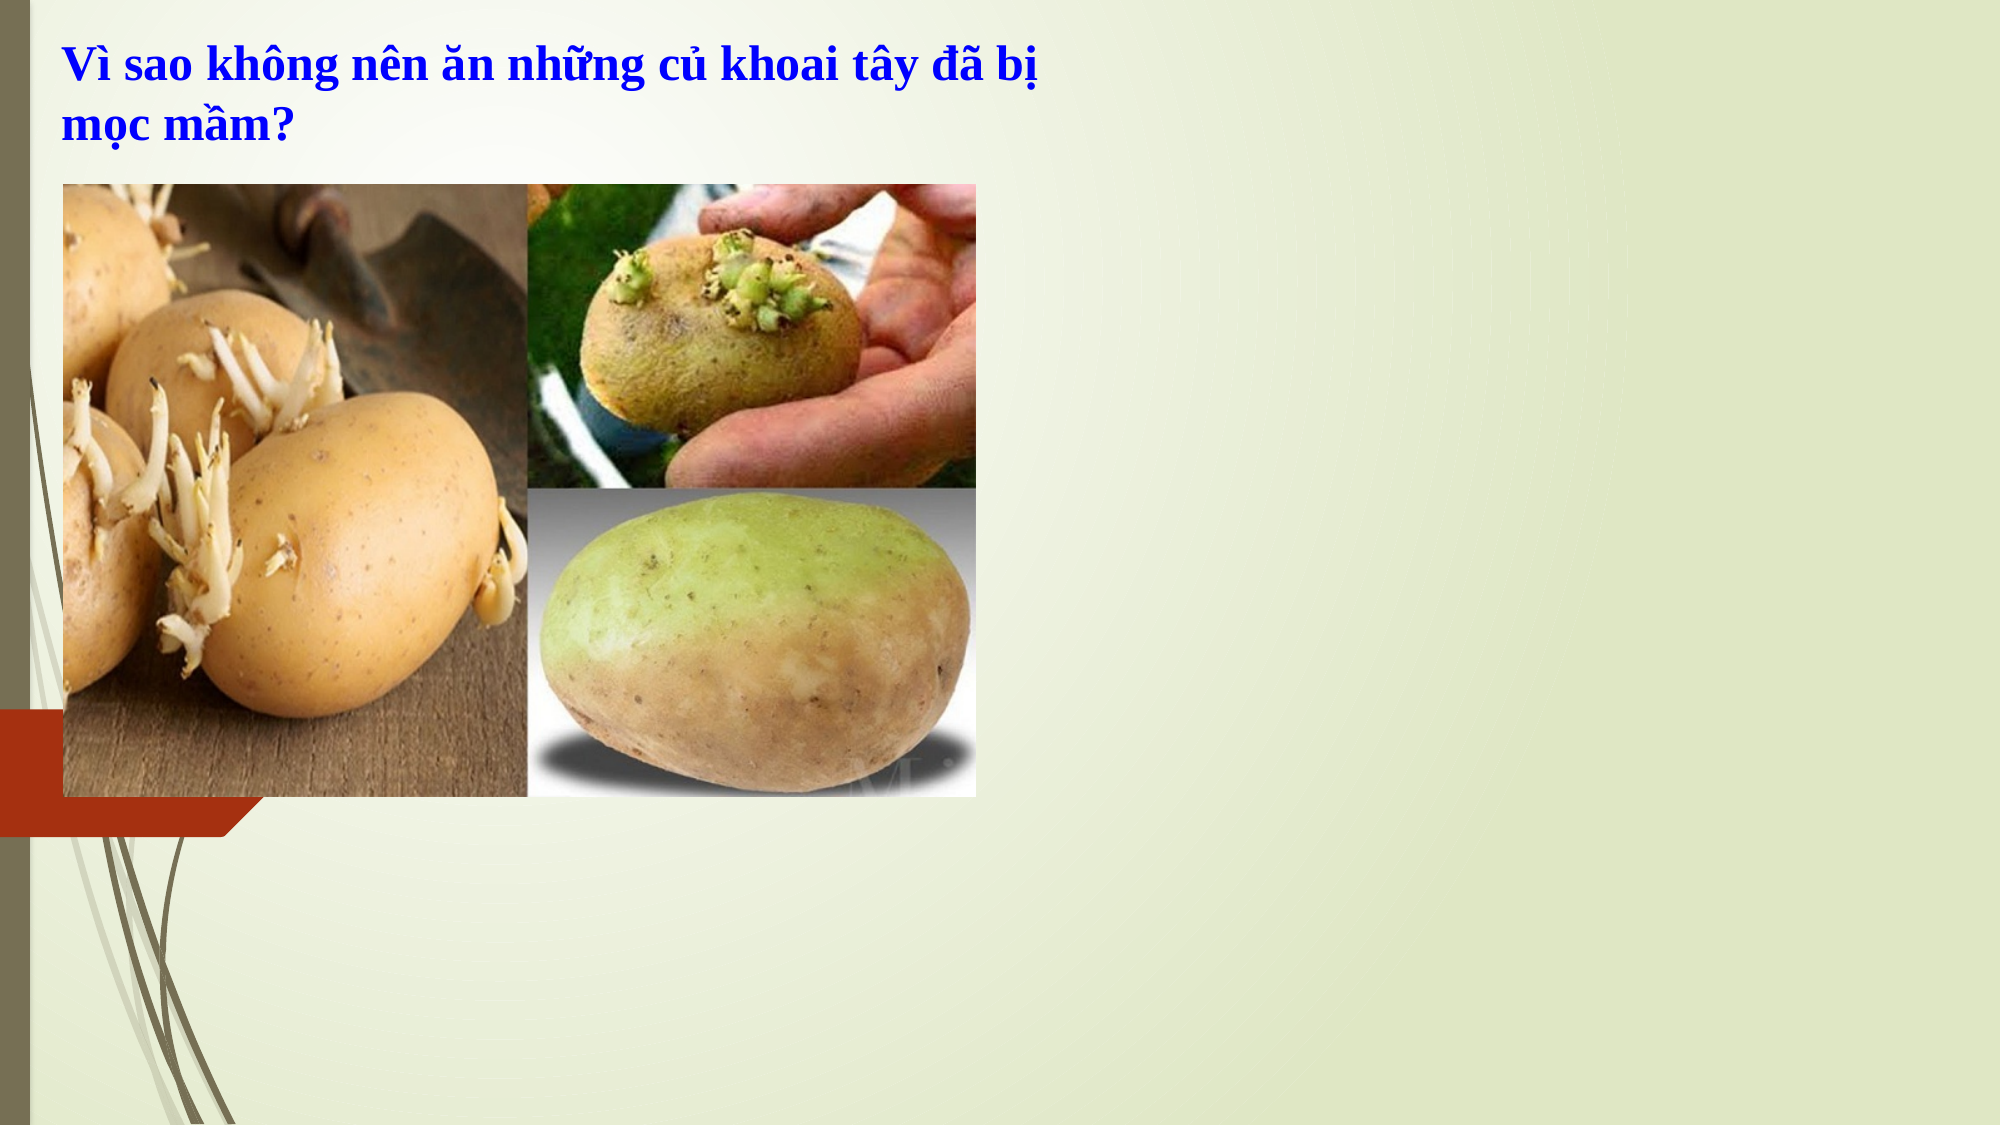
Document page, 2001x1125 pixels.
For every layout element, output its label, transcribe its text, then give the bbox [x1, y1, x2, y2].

text_box Vì sao không nên ăn những củ khoai tây đã bị mọc mầm? [46, 22, 1144, 158]
picture [62, 184, 976, 797]
